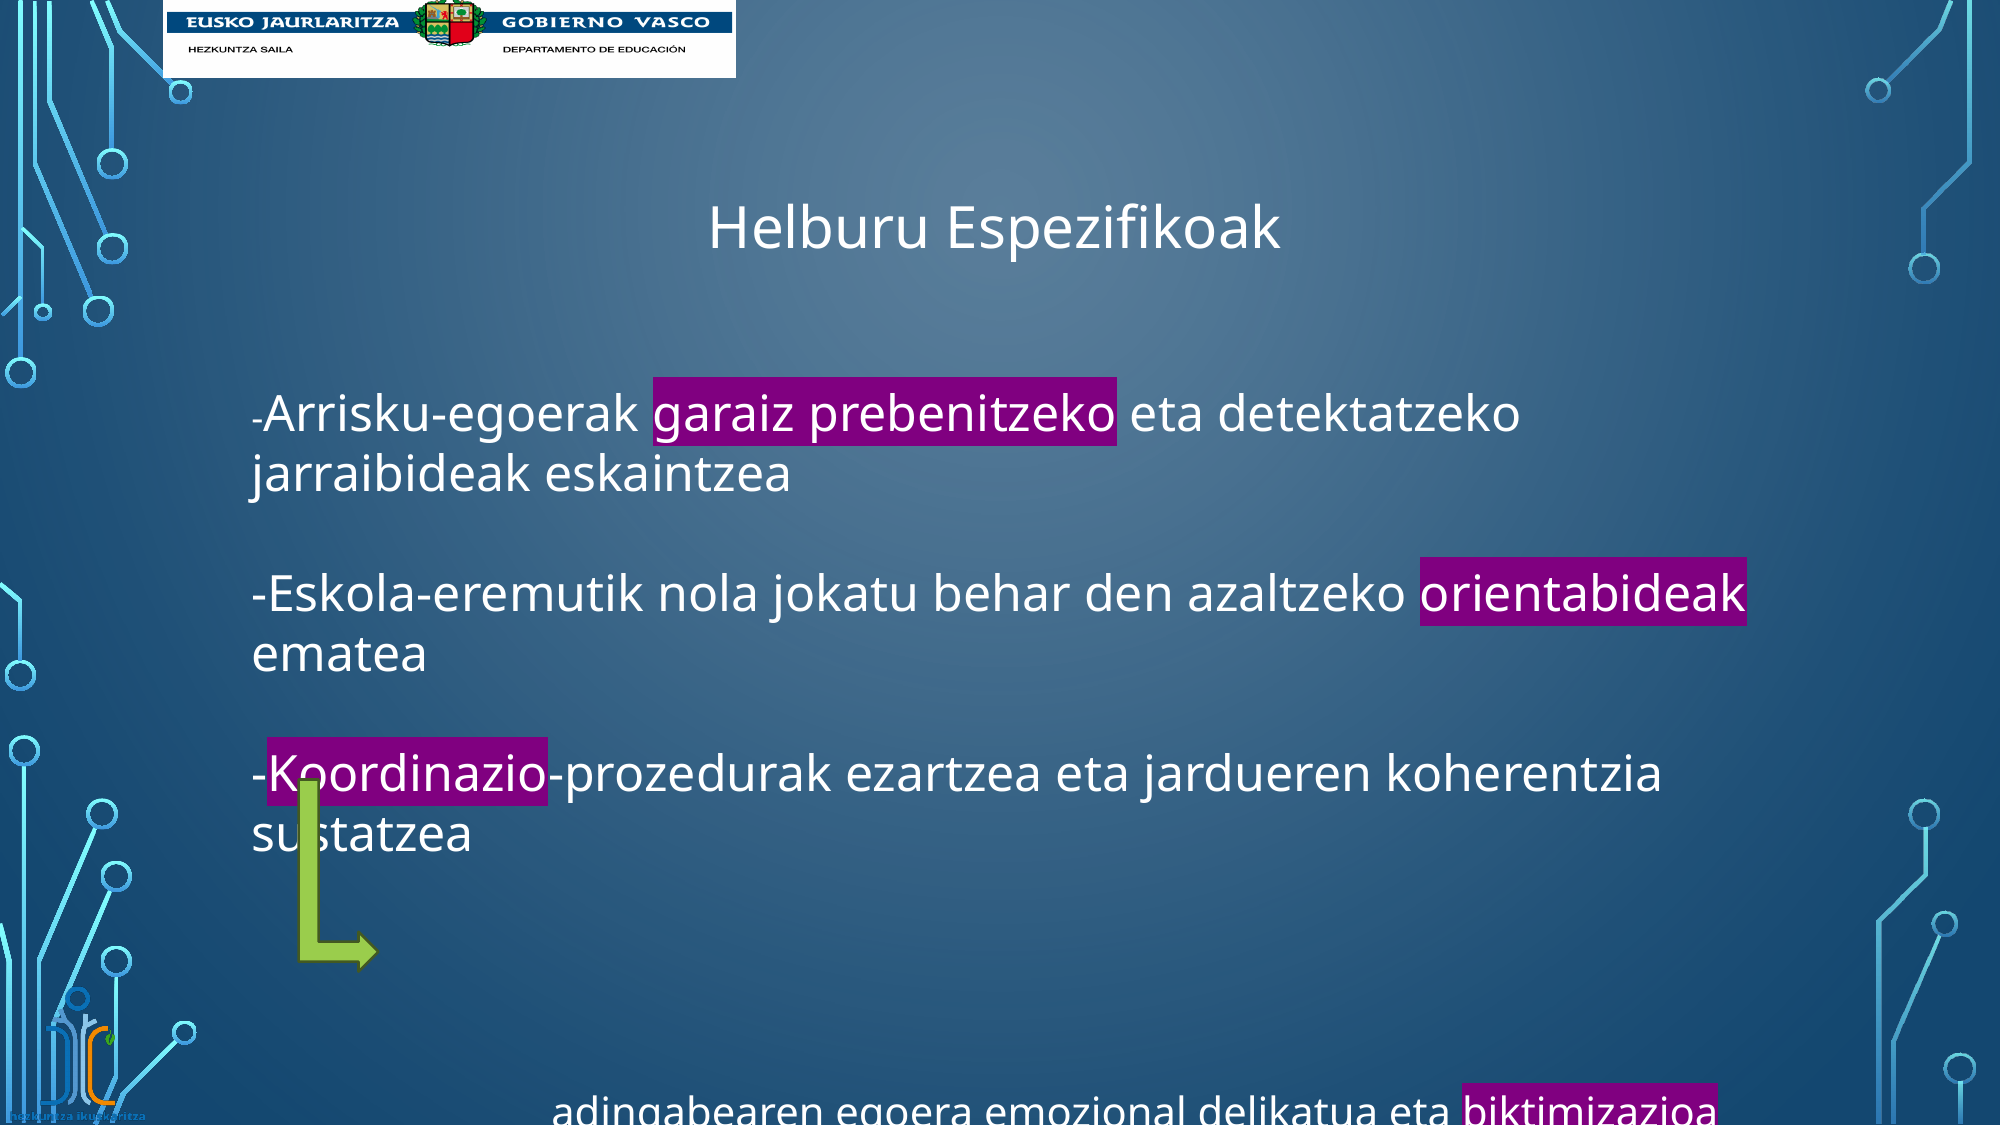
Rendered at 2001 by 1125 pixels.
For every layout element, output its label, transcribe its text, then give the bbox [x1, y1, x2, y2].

text_box [297, 778, 380, 973]
text_box -Arrisku-egoerak garaiz prebenitzeko eta detektatzeko jarraibideak eskaintzea -Eskola-eremutik nola jokatu behar den azaltzeko orientabideak ematea -Koordinazio-prozedurak ezartzea eta jardueren koherentzia sustatzea adingabearen egoera emozional delikatua eta biktimizazioa larriagotzen duten eginbideak saihesteko [236, 373, 1803, 1125]
picture [163, 0, 736, 78]
picture [0, 971, 160, 1125]
text_box Helburu Espezifikoak [693, 182, 1297, 268]
